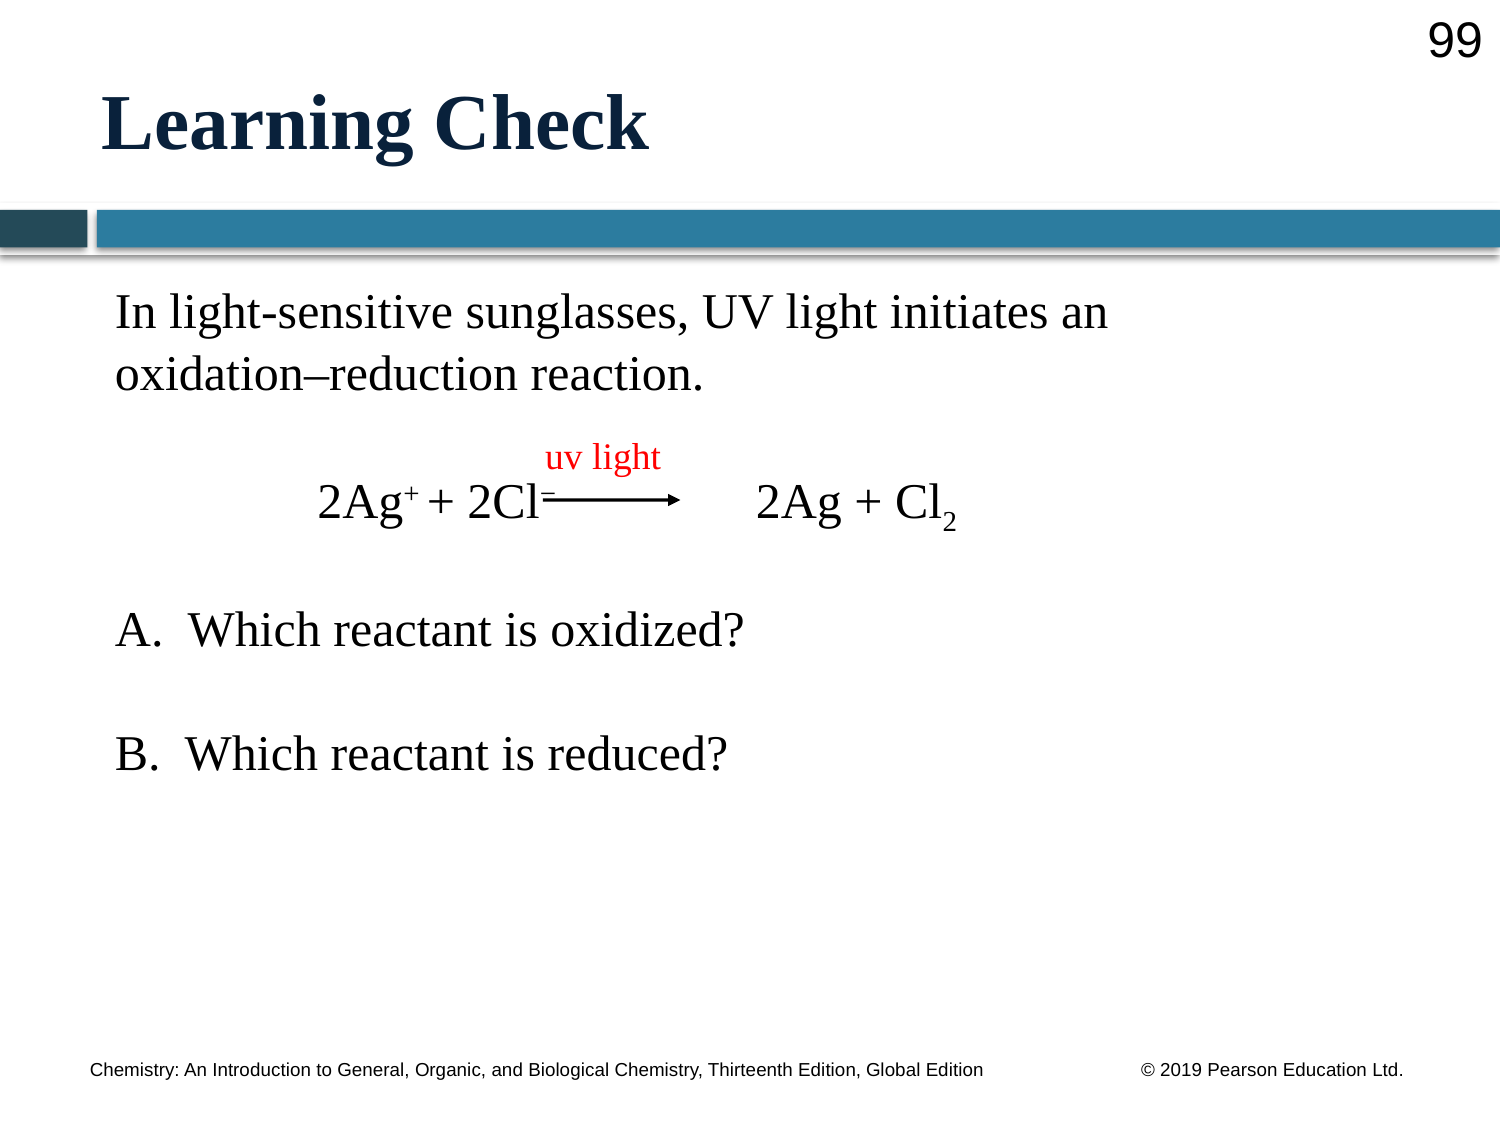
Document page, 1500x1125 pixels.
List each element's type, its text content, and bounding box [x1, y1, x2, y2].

slide_number 99 [1412, 0, 1500, 41]
text_box [542, 493, 681, 507]
list In light-sensitive sunglasses, UV light initiates an oxidation–reduction reaction. 2Ag+ + 2Cl− 2Ag + Cl2 A. Which reactant is oxidized? B. Which reactant is reduced? [99, 274, 1406, 951]
title Learning Check [86, 42, 1334, 194]
text_box uv light [530, 424, 693, 485]
